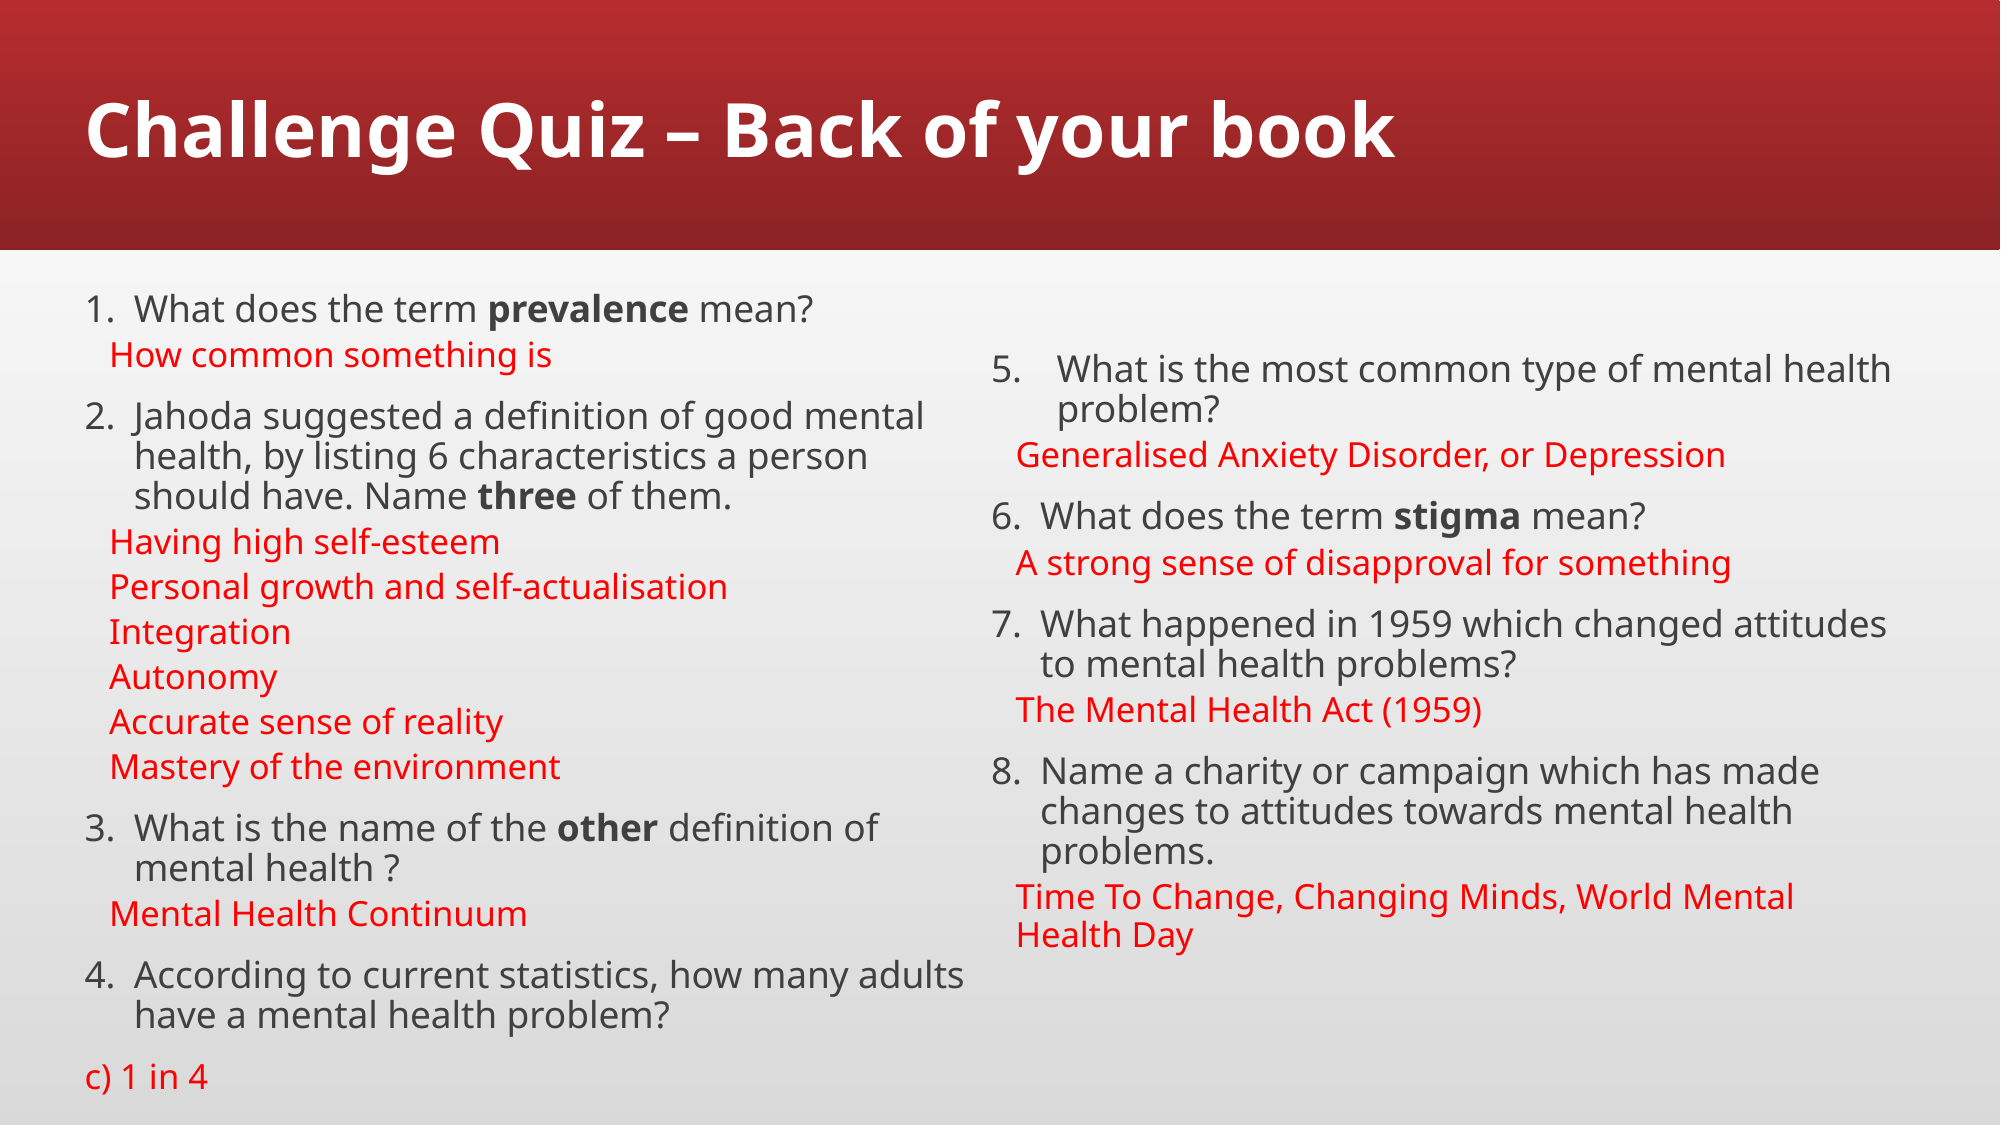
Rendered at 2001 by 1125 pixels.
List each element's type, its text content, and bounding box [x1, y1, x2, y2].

title Challenge Quiz – Back of your book [69, 24, 1720, 243]
list What does the term prevalence mean? How common something is Jahoda suggested a definition of good mental health, by listing 6 characteristics a person should have. Name three of them. Having high self-esteem Personal growth and self-actualisation Integration Autonomy Accurate sense of reality Mastery of the environment What is the name of the other definition of mental health ? Mental Health Continuum According to current statistics, how many adults have a mental health problem? c) 1 in 4 What is the most common type of mental health problem? Generalised Anxiety Disorder, or Depression What does the term stigma mean? A strong sense of disapproval for something What happened in 1959 which changed attitudes to mental health problems? The Mental Health Act (1959) Name a charity or campaign which has made changes to attitudes towards mental health problems. Time To Change, Changing Minds, World Mental Health Day [69, 282, 1913, 1109]
